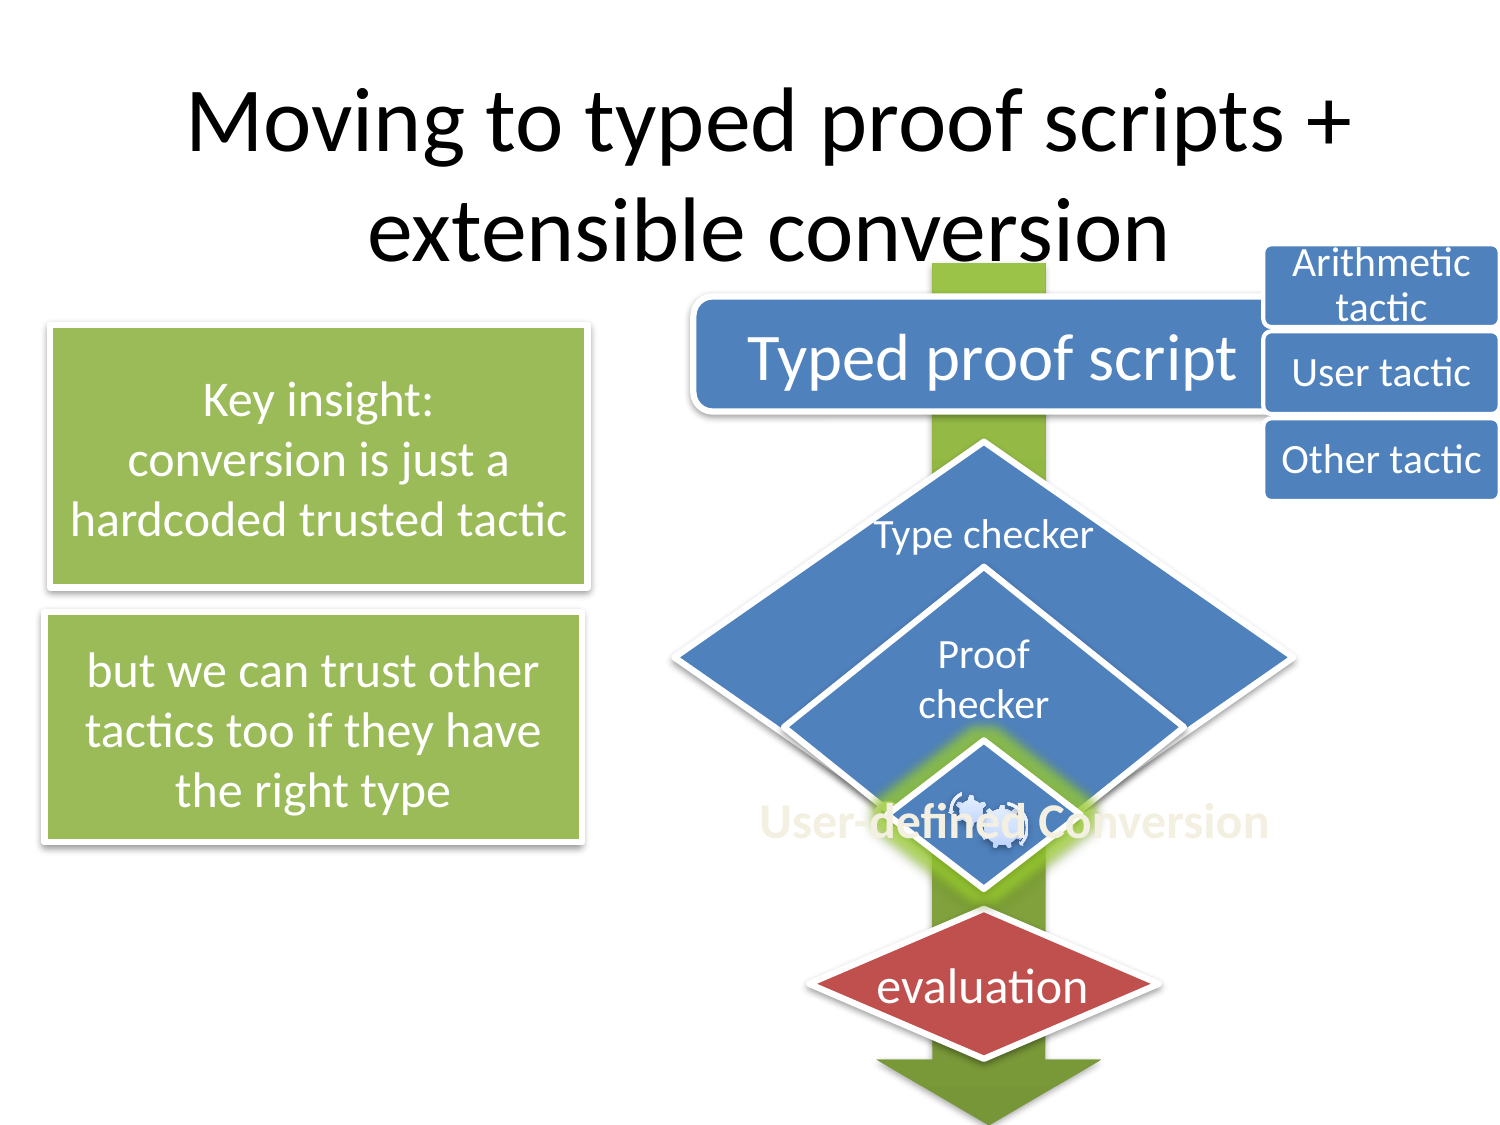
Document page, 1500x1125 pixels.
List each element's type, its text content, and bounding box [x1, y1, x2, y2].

text_box Key insight: conversion is just a hardcoded trusted tactic [47, 322, 591, 591]
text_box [740, 740, 1289, 890]
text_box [808, 908, 1160, 1060]
text_box [932, 423, 1046, 479]
text_box [932, 899, 956, 907]
text_box Type checker [671, 438, 1297, 734]
text_box [1013, 899, 1046, 907]
text_box [932, 263, 1046, 291]
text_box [1262, 244, 1500, 415]
text_box Moving to typed proof scripts + extensible conversion [94, 52, 1445, 288]
text_box Typed proof script [690, 293, 1257, 415]
text_box Proof checker [780, 563, 1188, 738]
text_box but we can trust other tactics too if they have the right type [41, 609, 585, 845]
text_box Other tactic [1261, 422, 1500, 504]
text_box [887, 1066, 1091, 1125]
